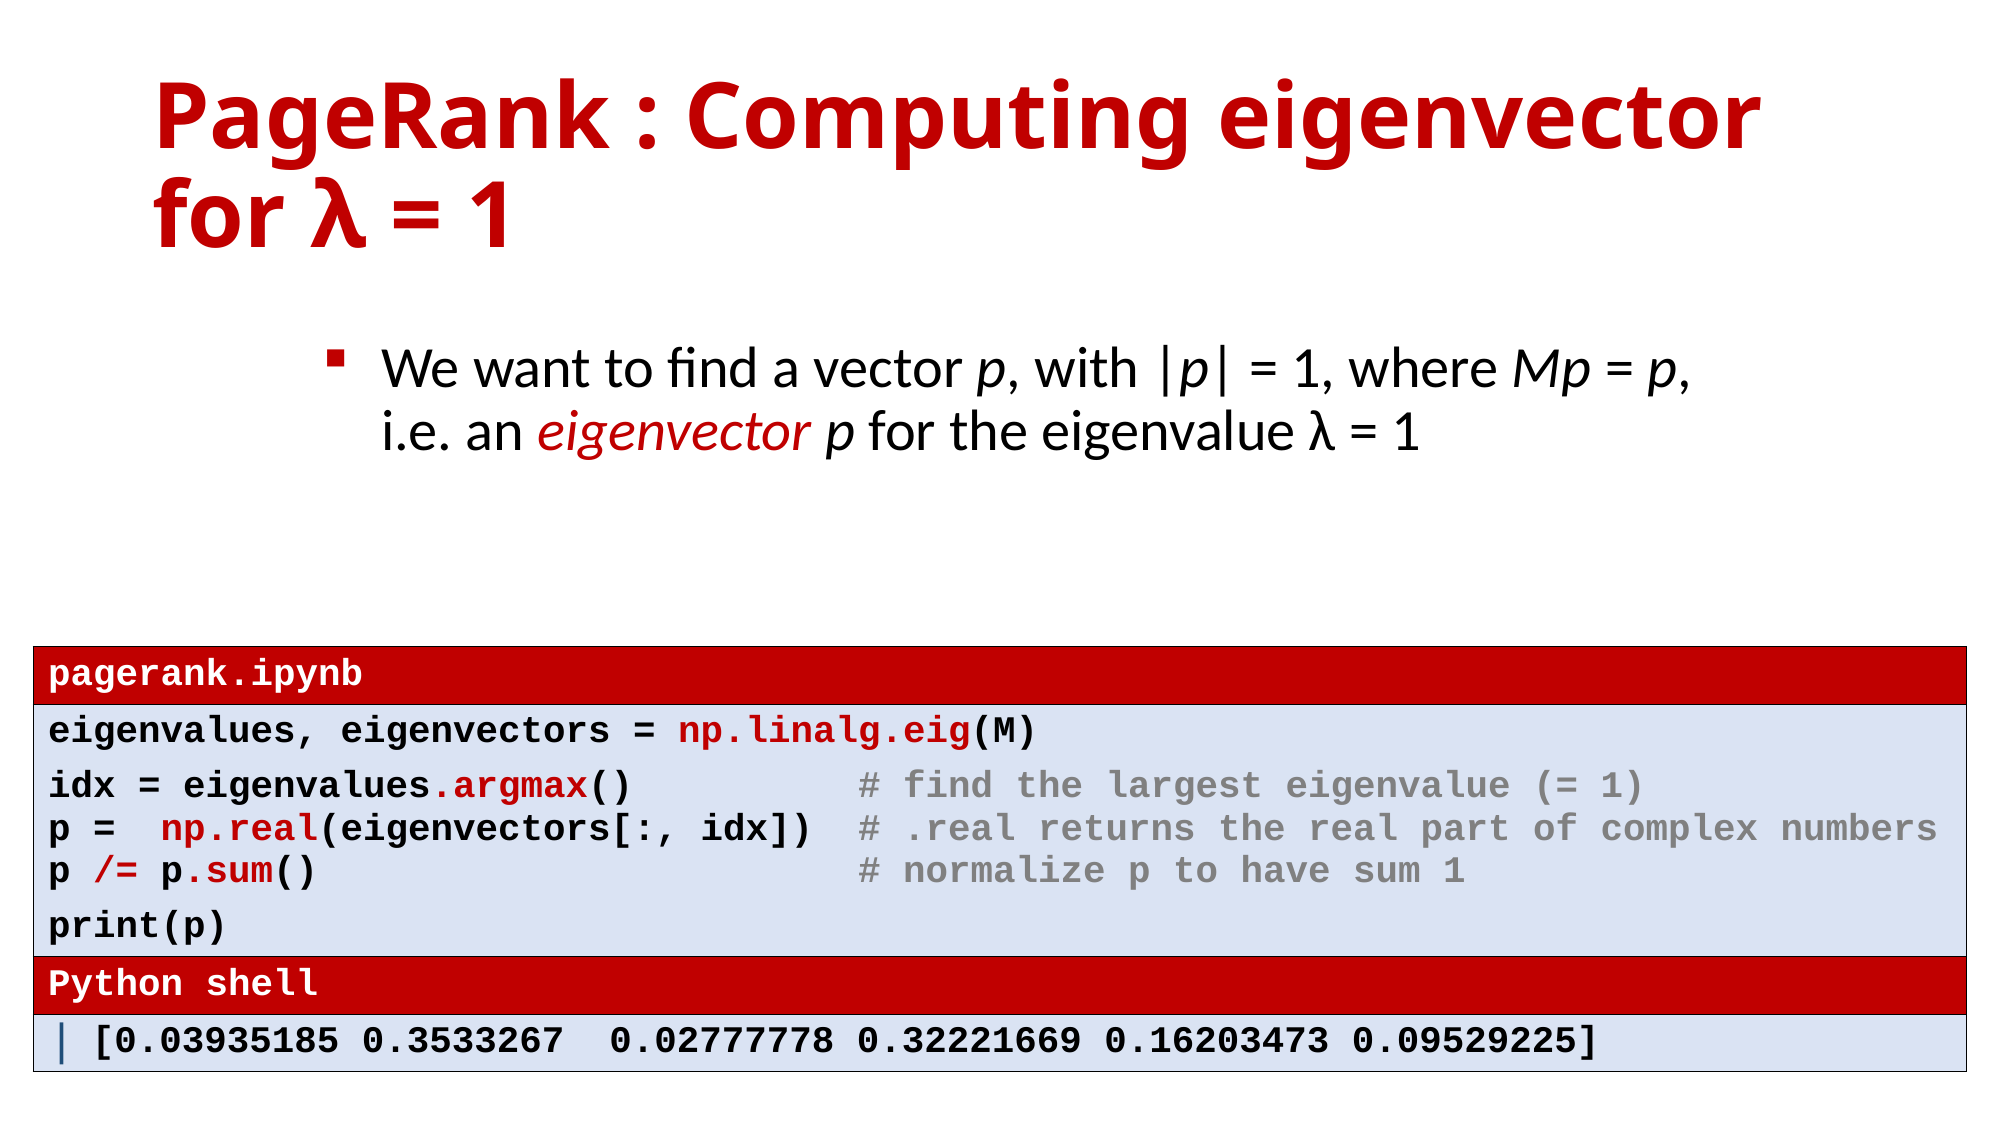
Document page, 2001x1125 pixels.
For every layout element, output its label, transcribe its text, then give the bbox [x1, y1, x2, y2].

table_header pagerank.ipynb [34, 647, 1966, 704]
table_cell eigenvalues, eigenvectors = np.linalg.eig(M) idx = eigenvalues.argmax() # find the largest eigenvalue (= 1) p = np.real(eigenvectors[:, idx]) # .real returns the real part of complex numbers p /= p.sum() # normalize p to have sum 1 print(p) [34, 705, 1966, 956]
table_cell Python shell [34, 957, 1966, 1014]
table_cell [0.03935185 0.3533267 0.02777778 0.32221669 0.16203473 0.09529225] [34, 1015, 1966, 1071]
list We want to find a vector p, with |p| = 1, where Mp = p, i.e. an eigenvector p for the eigenvalue λ = 1 [307, 329, 1734, 473]
title PageRank : Computing eigenvector for λ = 1 [137, 59, 1863, 278]
